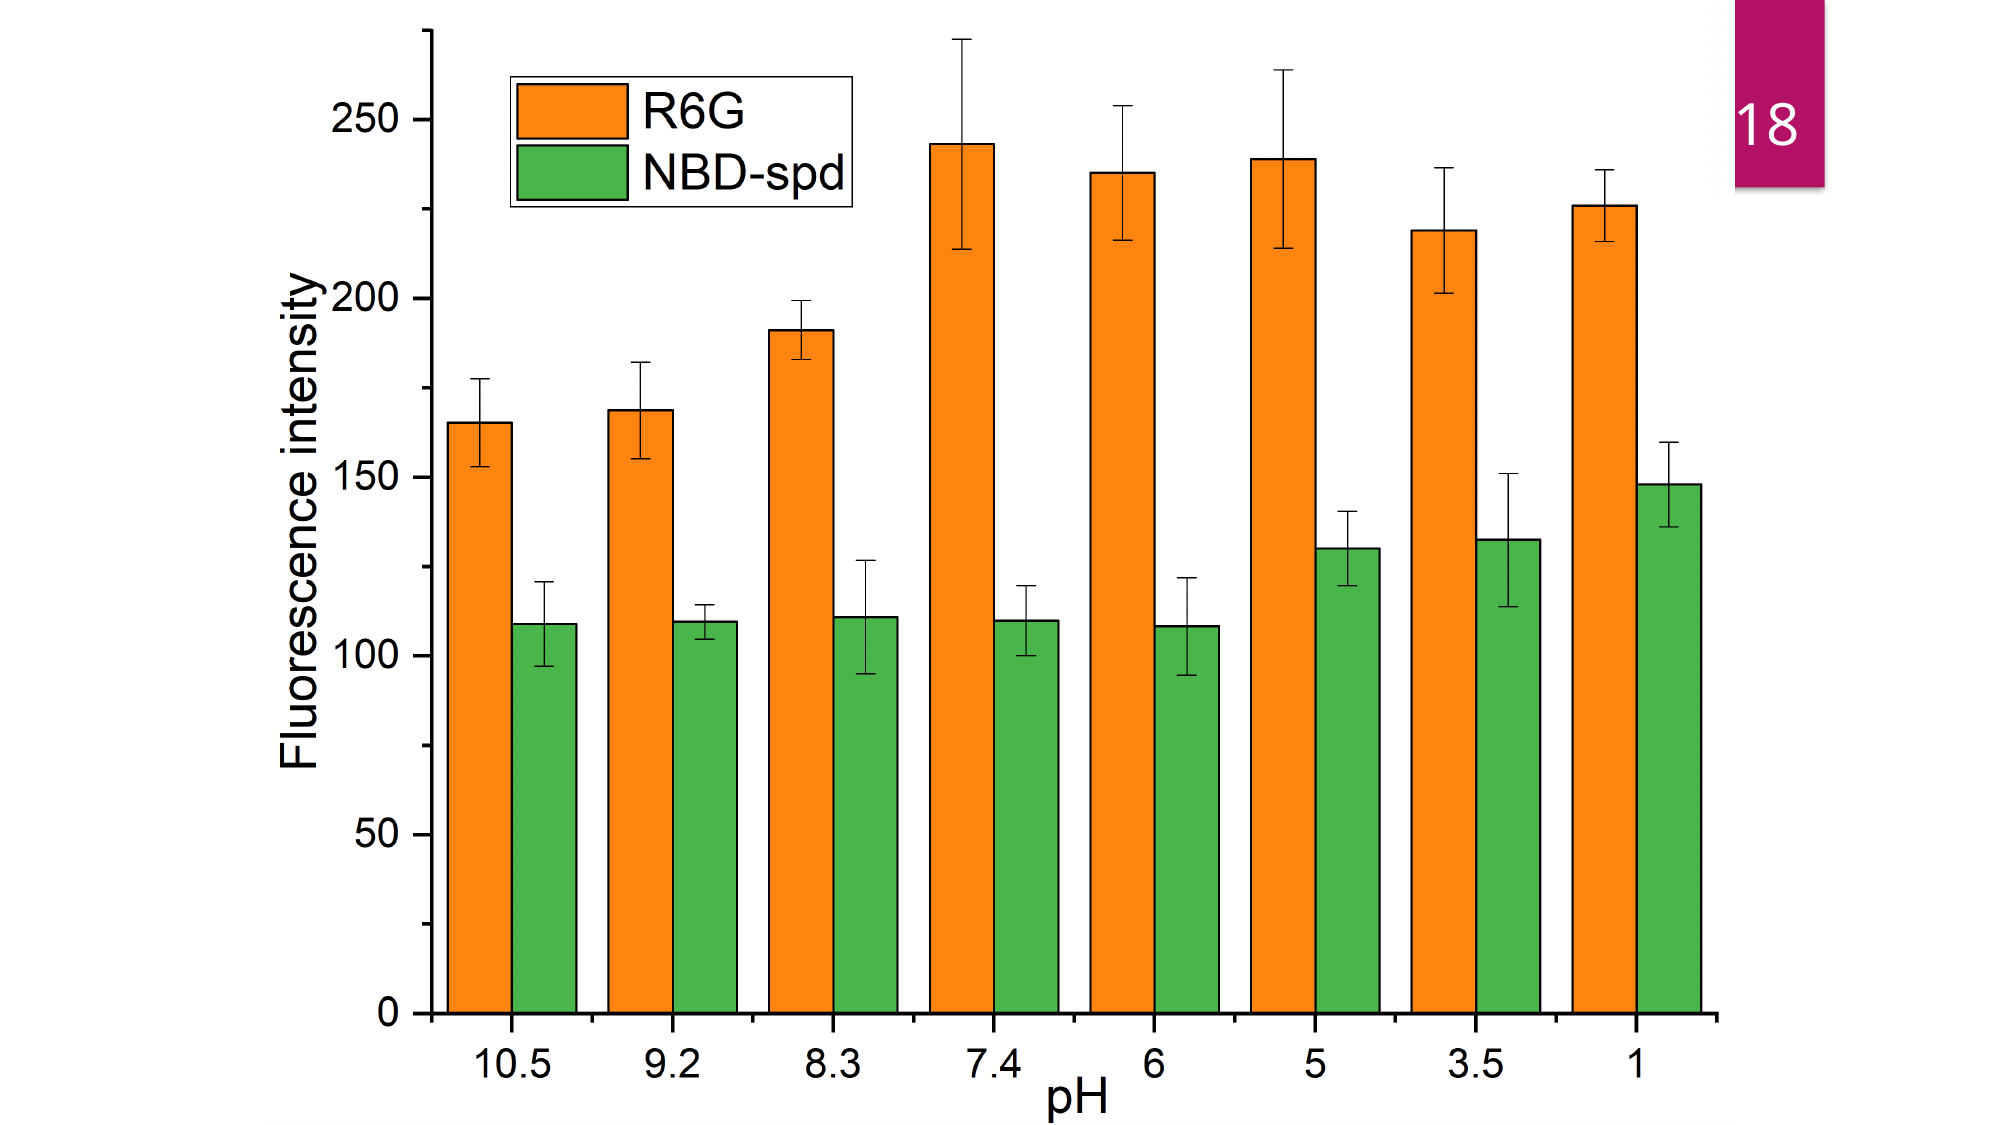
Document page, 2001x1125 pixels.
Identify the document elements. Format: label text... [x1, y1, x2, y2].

picture [264, 0, 1736, 1125]
slide_number 18 [1740, 48, 1836, 175]
